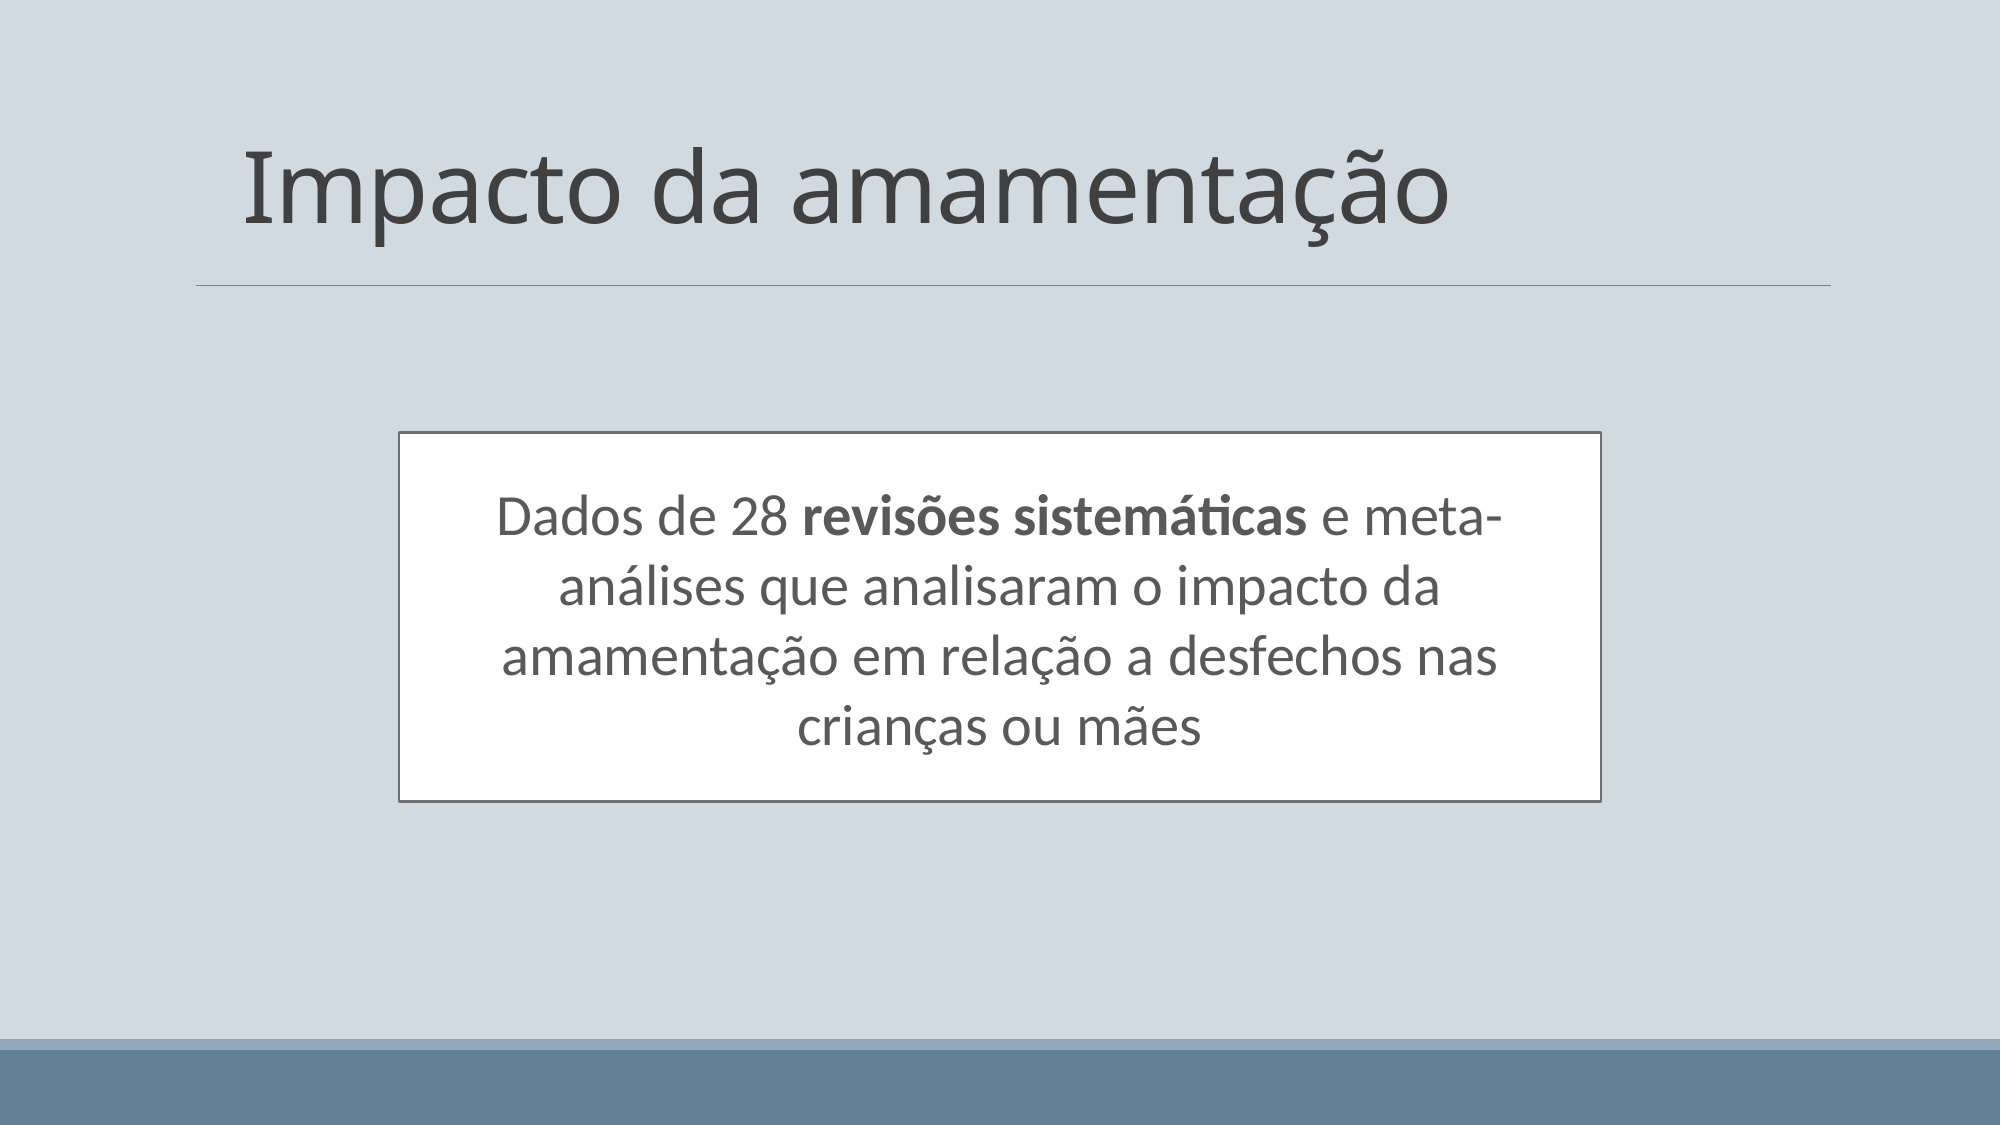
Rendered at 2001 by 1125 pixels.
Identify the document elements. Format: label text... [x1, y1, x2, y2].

text_box Dados de 28 revisões sistemáticas e meta-análises que analisaram o impacto da amamentação em relação a desfechos nas crianças ou mães [398, 431, 1602, 803]
title Impacto da amamentação [227, 89, 1578, 252]
